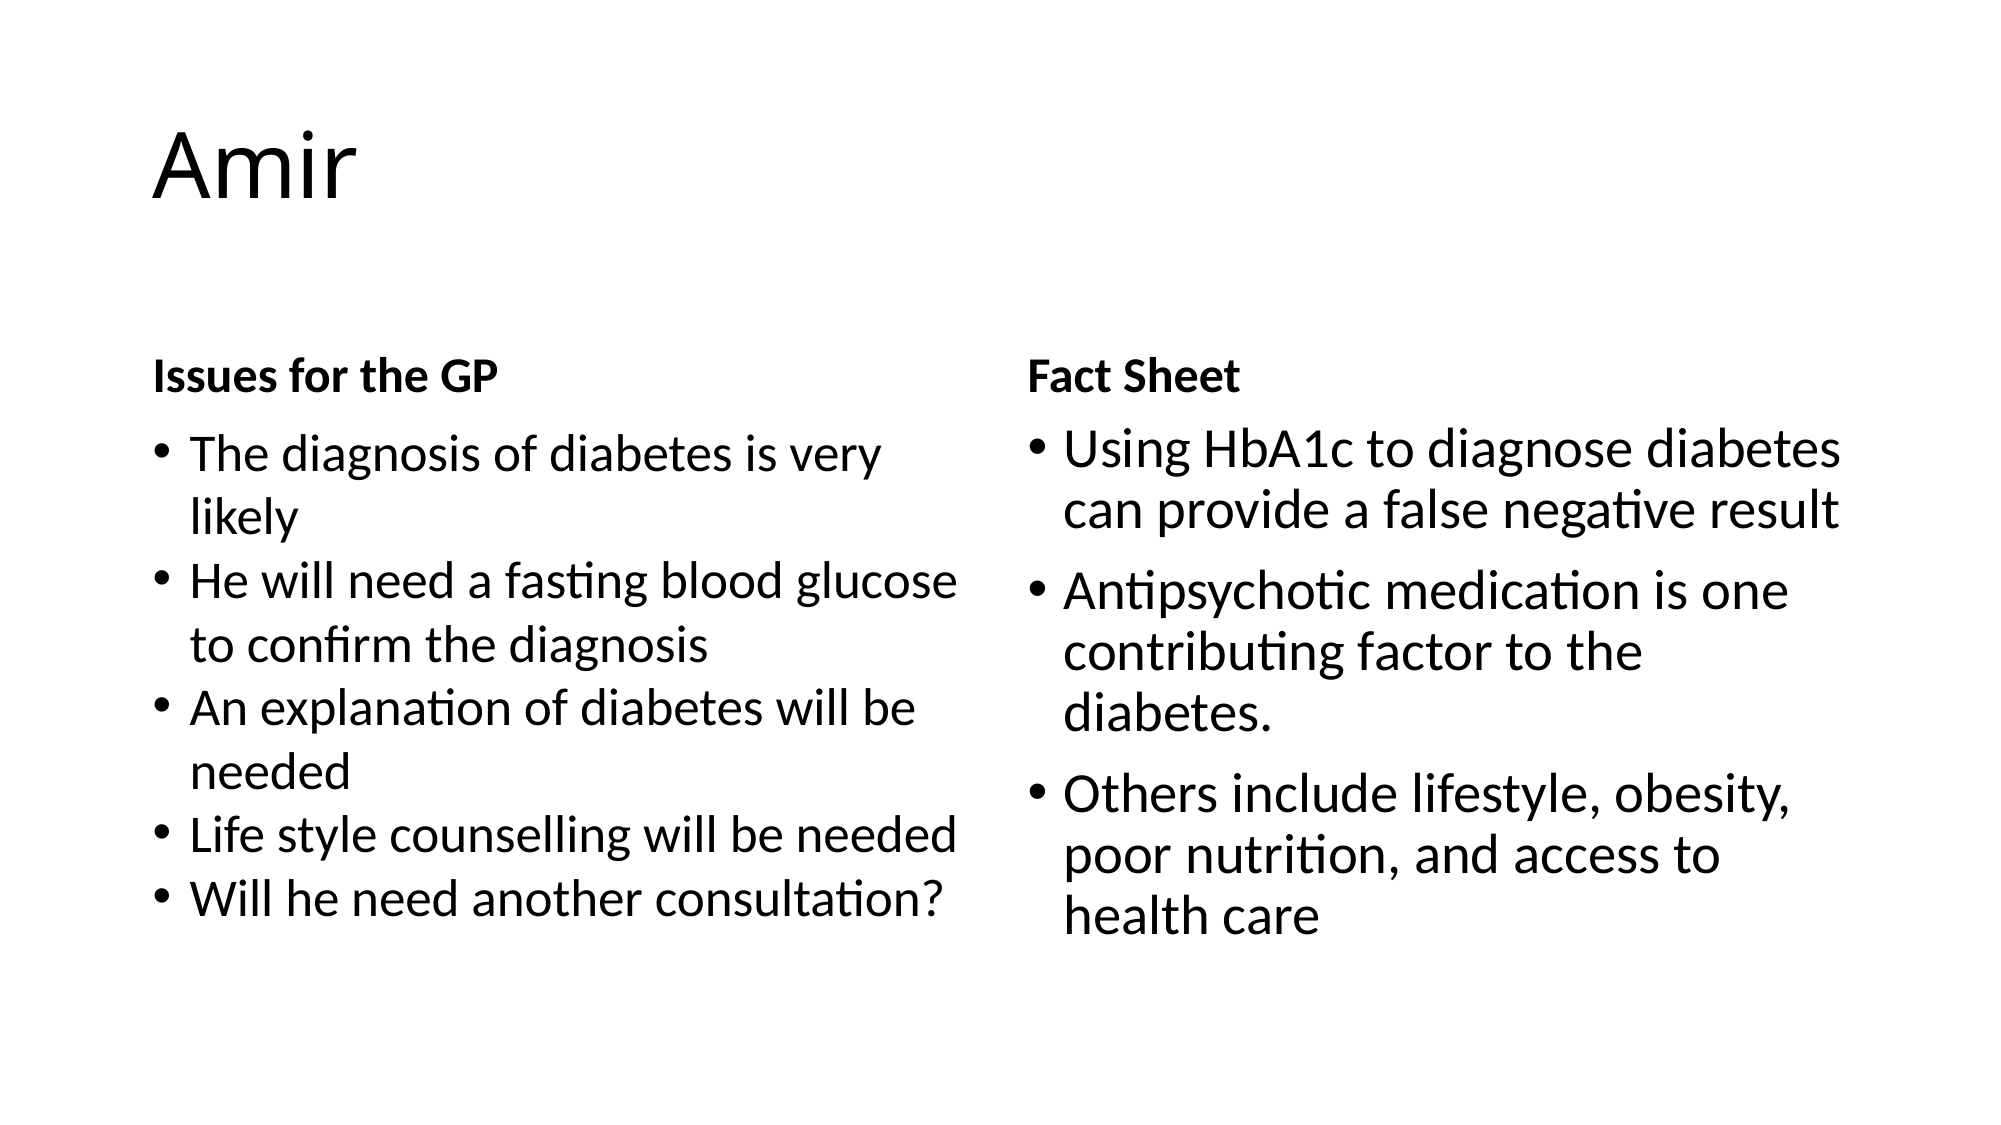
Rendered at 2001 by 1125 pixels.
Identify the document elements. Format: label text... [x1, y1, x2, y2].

list Fact Sheet [1012, 275, 1863, 410]
title Amir [137, 59, 1863, 278]
list Issues for the GP [137, 275, 984, 410]
list Using HbA1c to diagnose diabetes can provide a false negative result Antipsychotic medication is one contributing factor to the diabetes. Others include lifestyle, obesity, poor nutrition, and access to health care [1012, 410, 1863, 1016]
list The diagnosis of diabetes is very likely He will need a fasting blood glucose to confirm the diagnosis An explanation of diabetes will be needed Life style counselling will be needed Will he need another consultation? [137, 410, 984, 1016]
